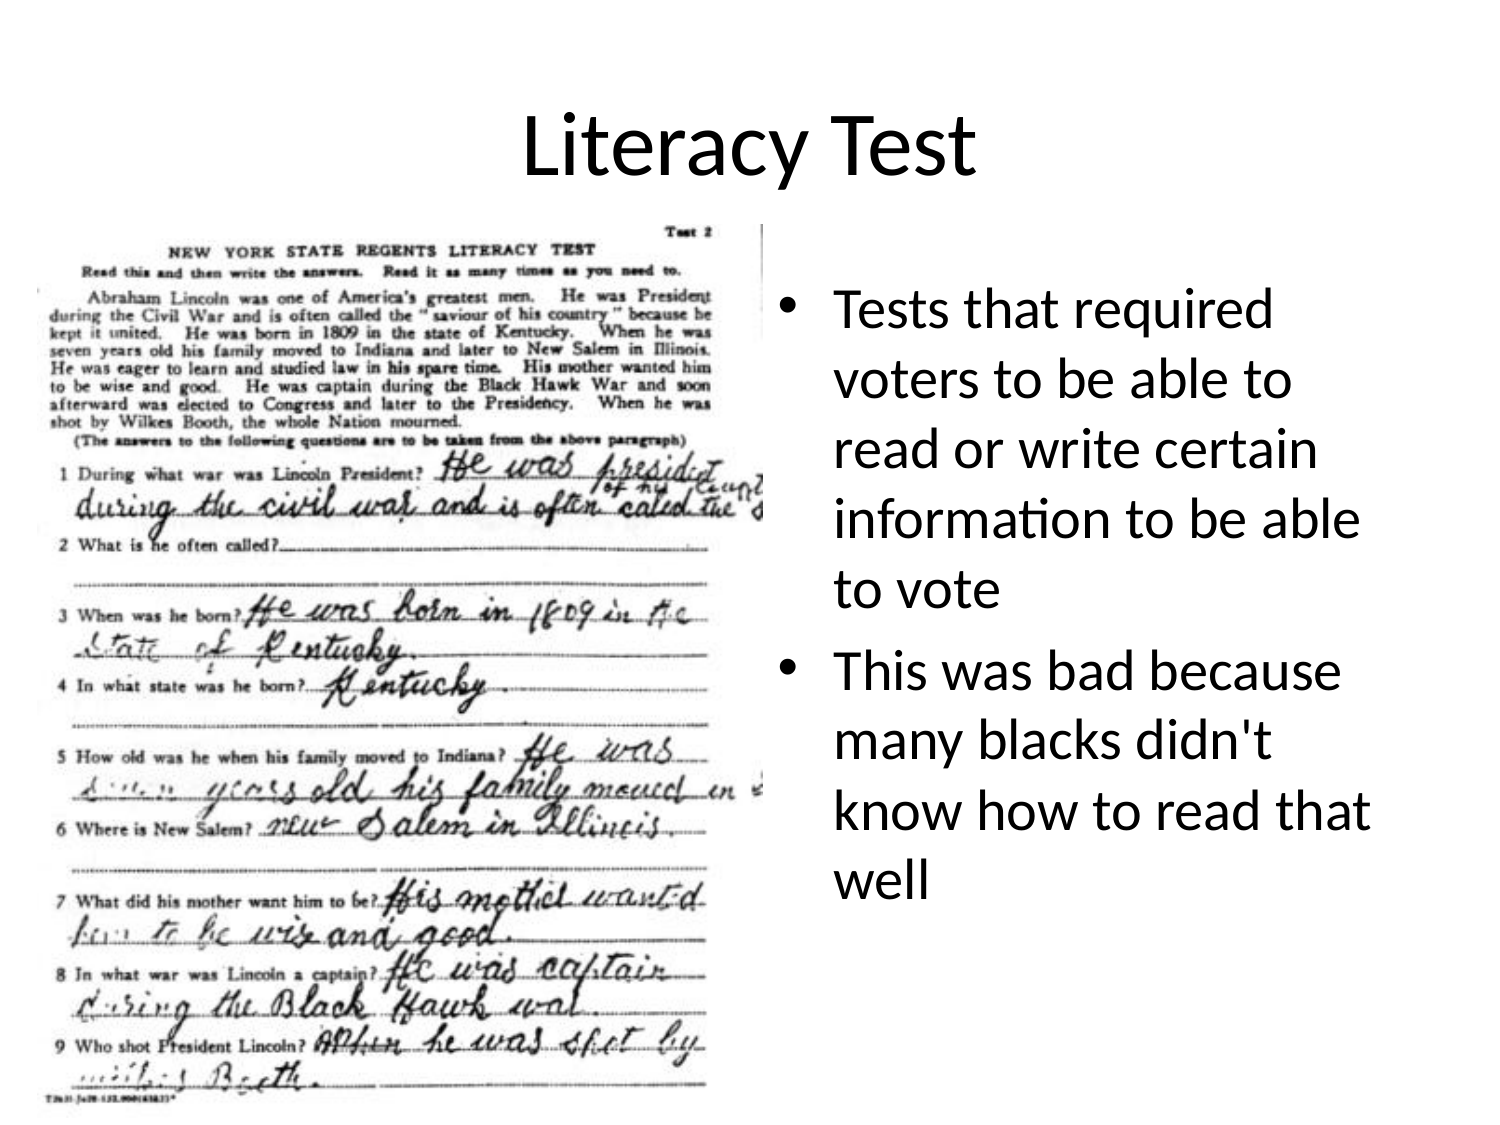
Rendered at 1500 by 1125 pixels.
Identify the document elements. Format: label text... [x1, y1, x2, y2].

title Literacy Test [75, 45, 1425, 233]
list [37, 224, 763, 1118]
list Tests that required voters to be able to read or write certain information to be able to vote This was bad because many blacks didn't know how to read that well [766, 262, 1425, 1005]
